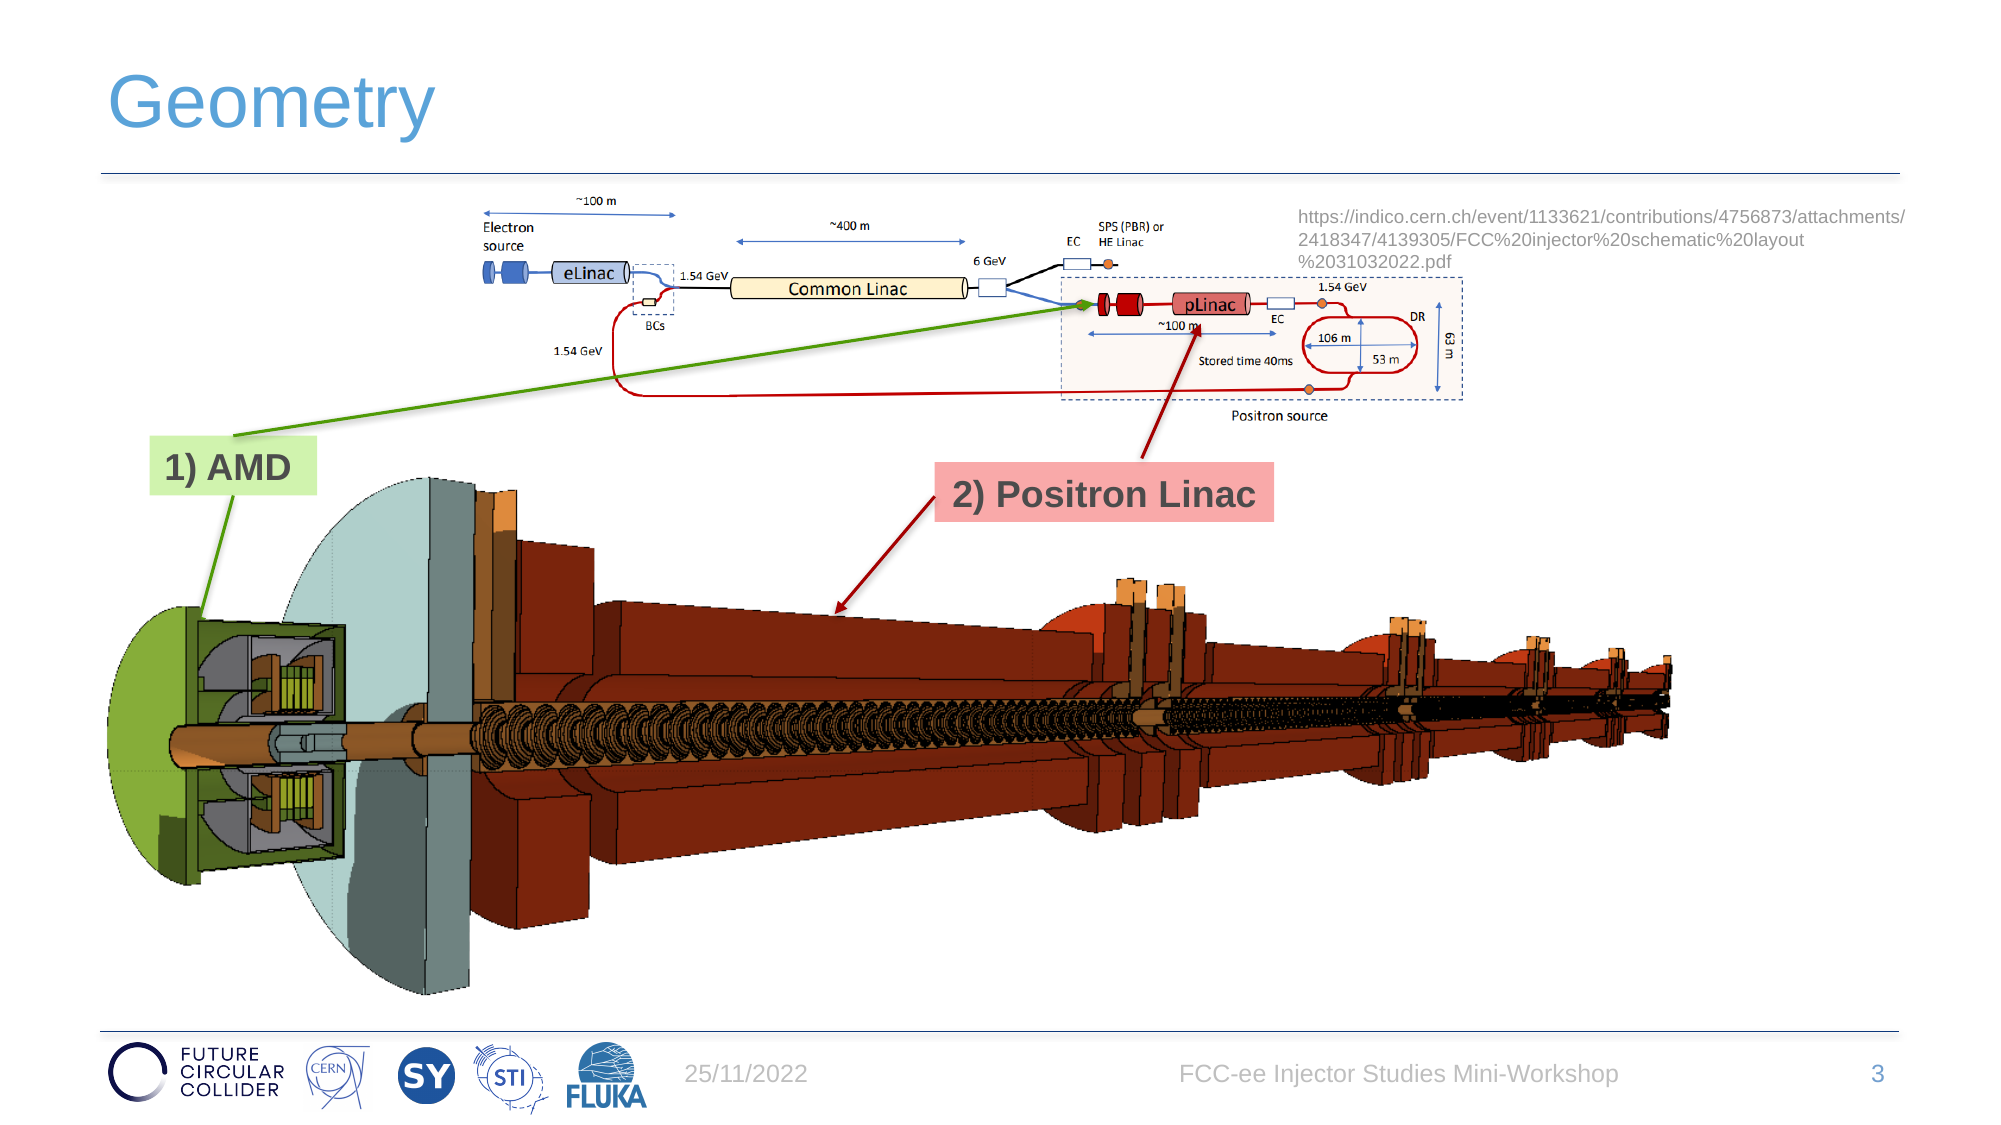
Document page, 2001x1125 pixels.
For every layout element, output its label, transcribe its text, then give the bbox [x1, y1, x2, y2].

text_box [834, 496, 935, 615]
picture [303, 1043, 373, 1112]
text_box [233, 303, 1095, 436]
picture [108, 1042, 284, 1102]
title Geometry [99, 38, 1900, 156]
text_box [1141, 323, 1201, 459]
footer FCC-ee Injector Studies Mini-Workshop [1059, 1042, 1740, 1103]
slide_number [669, 1042, 970, 1103]
picture [99, 465, 1689, 1012]
picture [465, 184, 1469, 425]
slide_number 3 [1740, 1042, 1900, 1103]
picture [567, 1042, 647, 1108]
picture [473, 1044, 549, 1115]
text_box 1) AMD [149, 435, 318, 463]
picture [398, 1047, 455, 1104]
text_box https://indico.cern.ch/event/1133621/contributions/4756873/attachments/2418347/4139305/FCC%20injector%20schematic%20layout%2031032022.pdf [1474, 197, 1954, 280]
